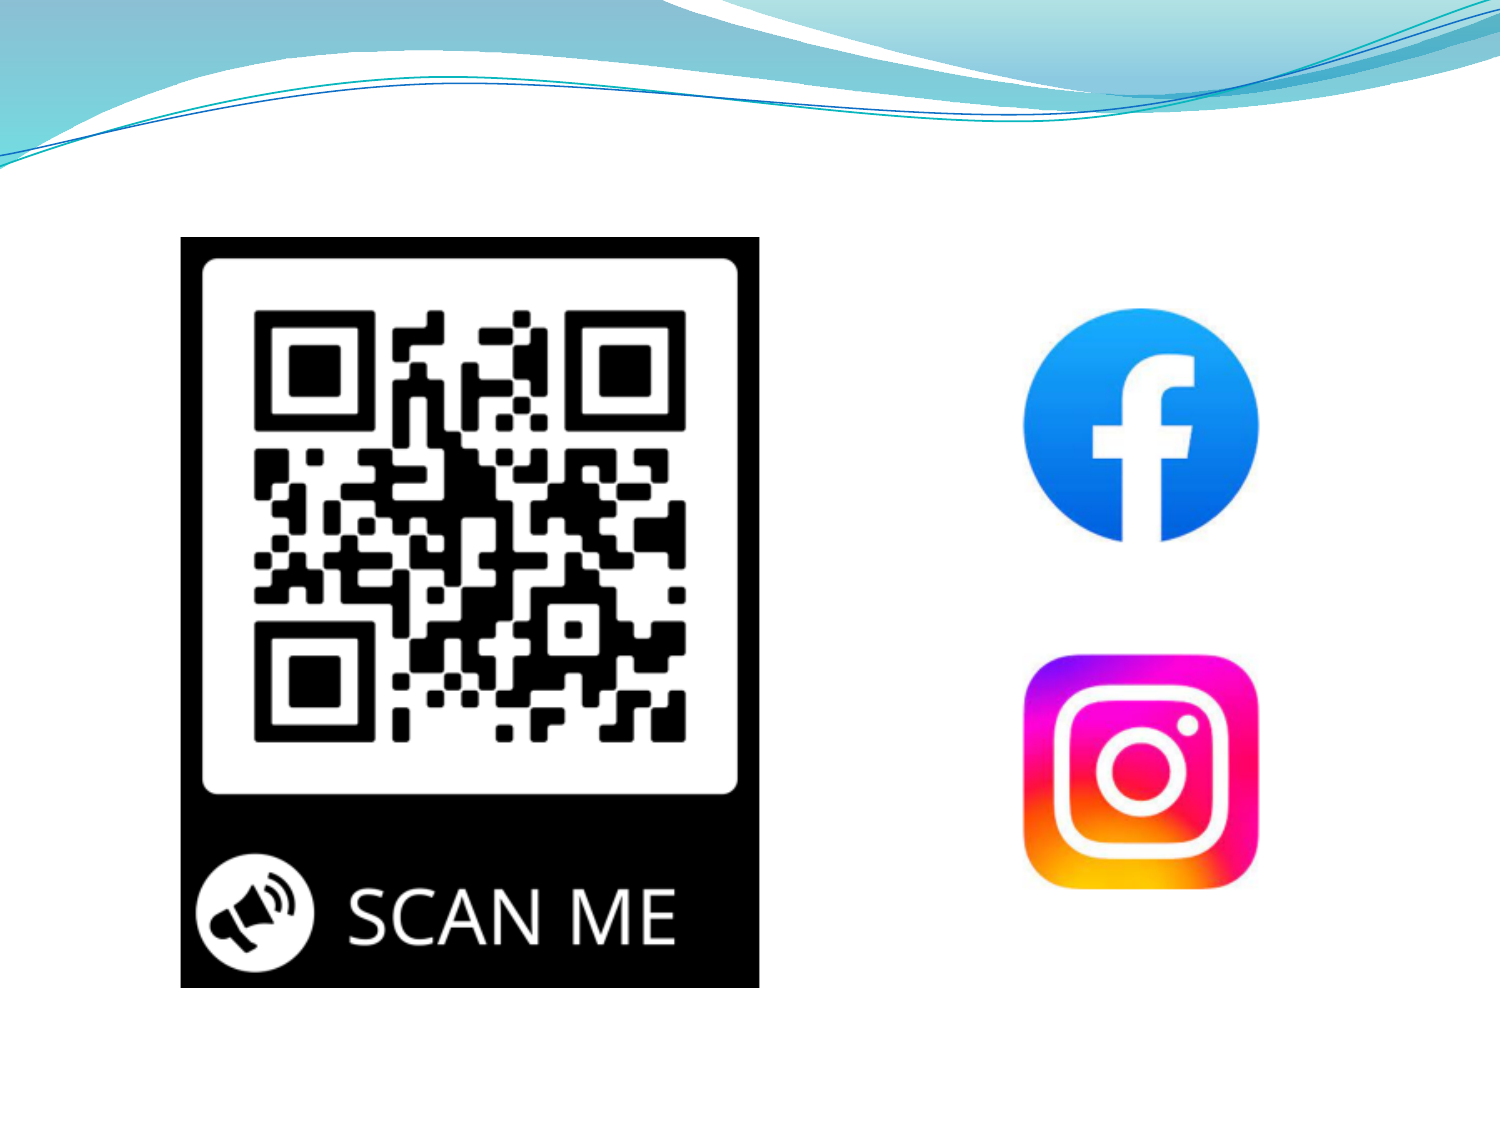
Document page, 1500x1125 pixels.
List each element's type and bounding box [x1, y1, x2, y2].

picture [166, 237, 1500, 988]
